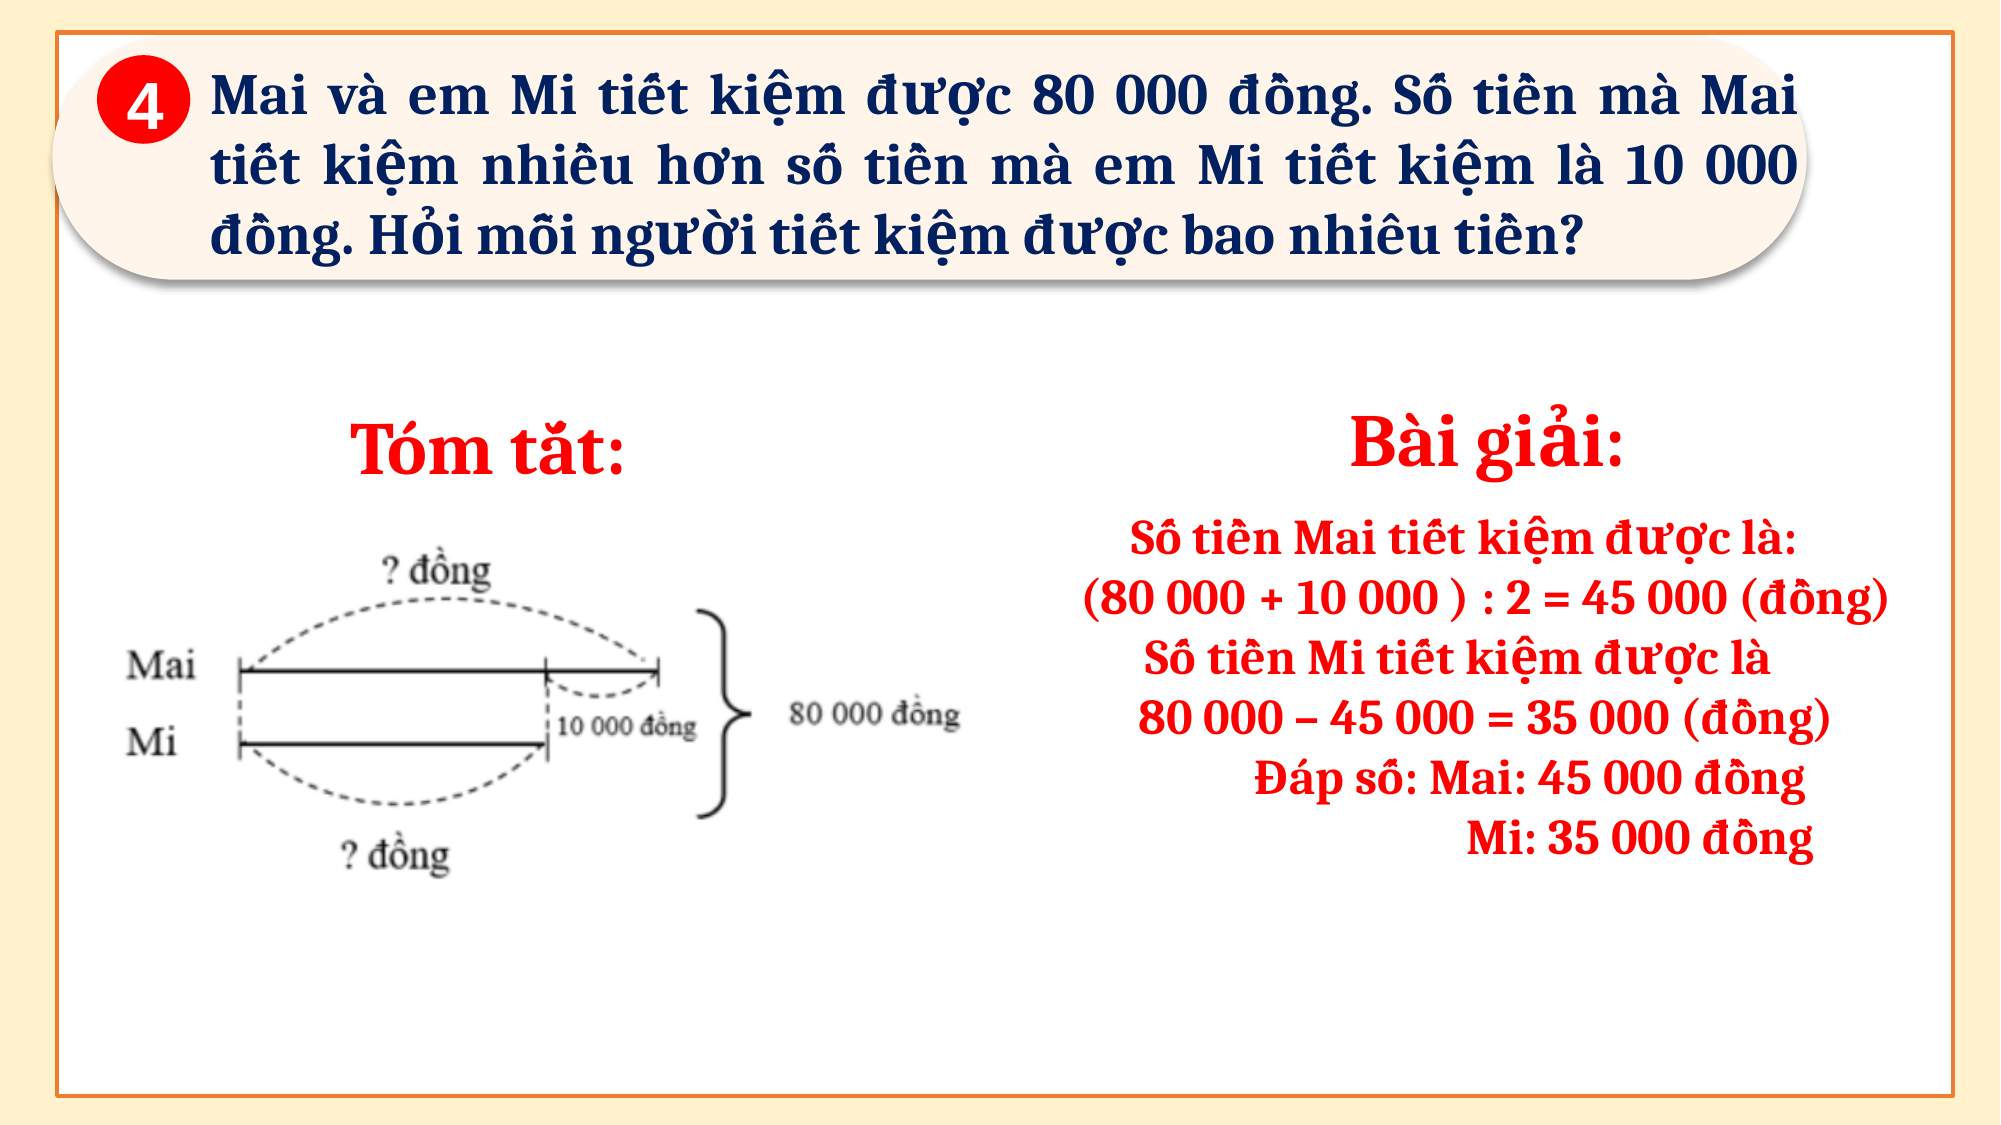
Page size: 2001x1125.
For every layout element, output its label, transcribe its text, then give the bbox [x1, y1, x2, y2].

text_box Số tiền Mai tiết kiệm được là: (80 000 + 10 000 ) : 2 = 45 000 (đồng) Số tiền Mi tiết kiệm được là 80 000 – 45 000 = 35 000 (đồng) Đáp số: Mai: 45 000 đồng Mi: 35 000 đồng [928, 497, 2000, 872]
text_box Tóm tắt: [335, 392, 713, 498]
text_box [52, 35, 1814, 280]
text_box Bài giải: [1334, 384, 1713, 489]
picture [73, 516, 973, 899]
text_box [55, 30, 1955, 1098]
